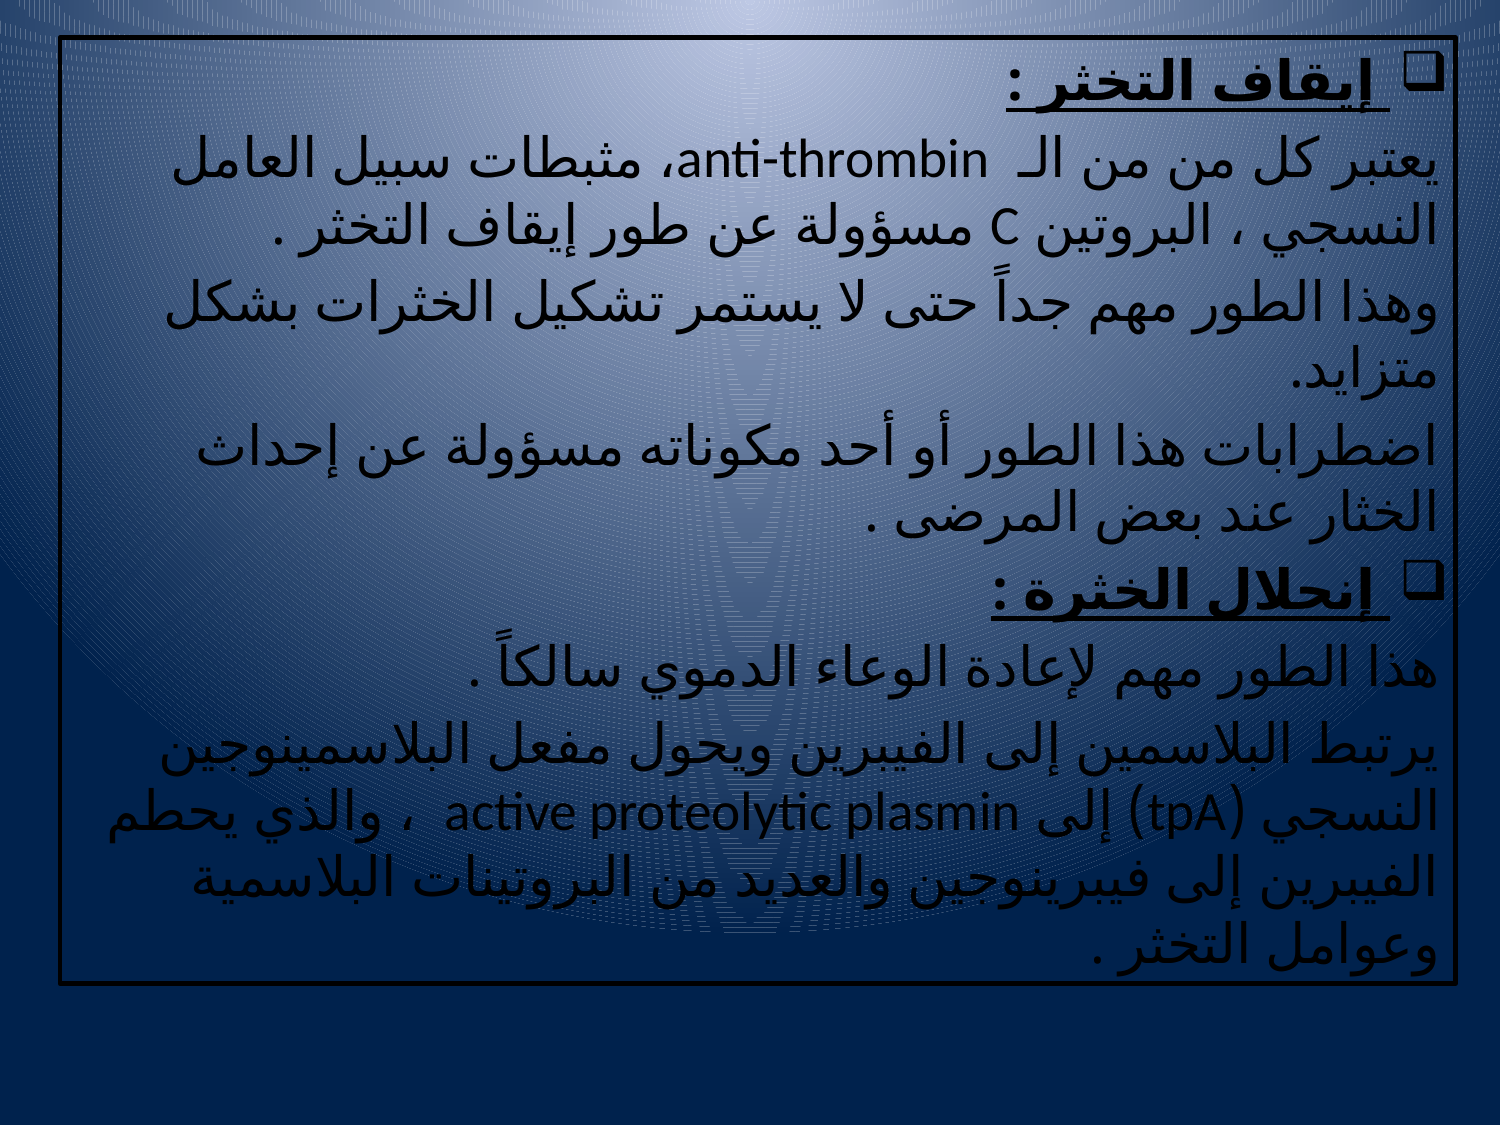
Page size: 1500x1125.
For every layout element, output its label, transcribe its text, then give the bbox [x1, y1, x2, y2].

list إيقاف التخثر : يعتبر كل من من الـ anti-thrombin، مثبطات سبيل العامل النسجي ، البروتين C مسؤولة عن طور إيقاف التخثر . وهذا الطور مهم جداً حتى لا يستمر تشكيل الخثرات بشكل متزايد. اضطرابات هذا الطور أو أحد مكوناته مسؤولة عن إحداث الخثار عند بعض المرضى . إنحلال الخثرة : هذا الطور مهم لإعادة الوعاء الدموي سالكاً . يرتبط البلاسمين إلى الفيبرين ويحول مفعل البلاسمينوجين النسجي (tpA) إلى active proteolytic plasmin ، والذي يحطم الفيبرين إلى فيبرينوجين والعديد من البروتينات البلاسمية وعوامل التخثر . [59, 37, 1456, 984]
